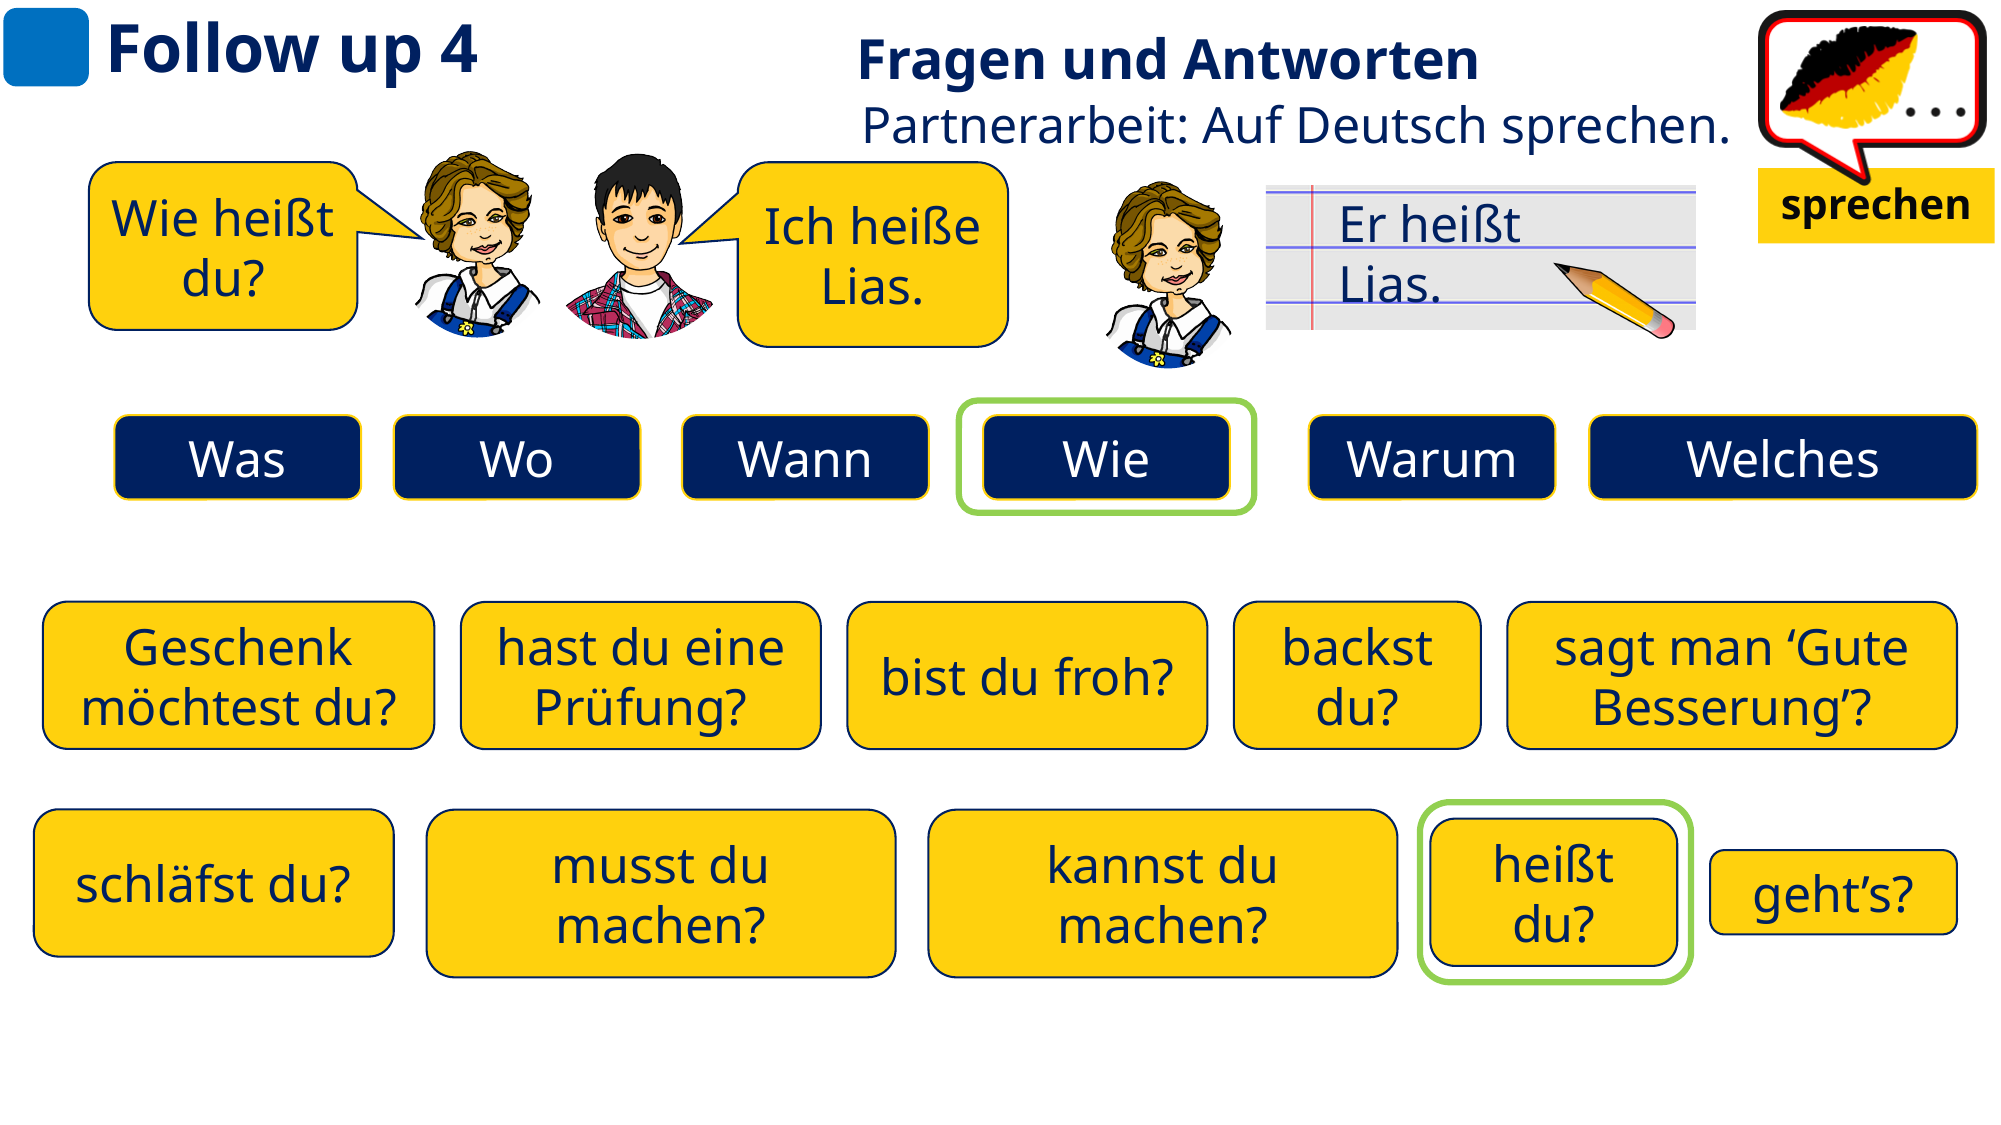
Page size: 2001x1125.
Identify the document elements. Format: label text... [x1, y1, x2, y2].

text_box Warum [1307, 414, 1557, 501]
picture [1082, 154, 1254, 369]
text_box Wann [680, 414, 930, 501]
text_box [957, 399, 1256, 514]
title Fragen und Antworten [841, 23, 1734, 99]
text_box sagt man ‘Gute Besserung’? [1506, 600, 1959, 751]
text_box sprechen [1758, 186, 1995, 244]
text_box geht’s? [1709, 849, 1959, 936]
text_box Was [113, 414, 363, 501]
text_box Partnerarbeit: Auf Deutsch sprechen. [846, 86, 1758, 161]
text_box Wo [392, 414, 642, 501]
text_box kannst du machen? [927, 808, 1399, 979]
text_box Wie heißt du? [87, 161, 391, 331]
text_box bist du froh? [846, 600, 1209, 751]
text_box Ich heiße Lias. [738, 161, 1010, 348]
picture [391, 124, 738, 339]
text_box backst du? [1232, 600, 1482, 750]
picture [1758, 10, 2000, 186]
text_box [3, 7, 89, 87]
text_box Welches [1588, 414, 1979, 501]
text_box hast du eine Prüfung? [459, 600, 822, 751]
text_box schläfst du? [32, 808, 395, 958]
text_box Geschenk möchtest du? [41, 600, 436, 750]
text_box musst du machen? [425, 808, 897, 979]
text_box [1418, 801, 1693, 984]
picture [1265, 185, 1696, 359]
text_box Follow up 4 [105, 7, 576, 94]
